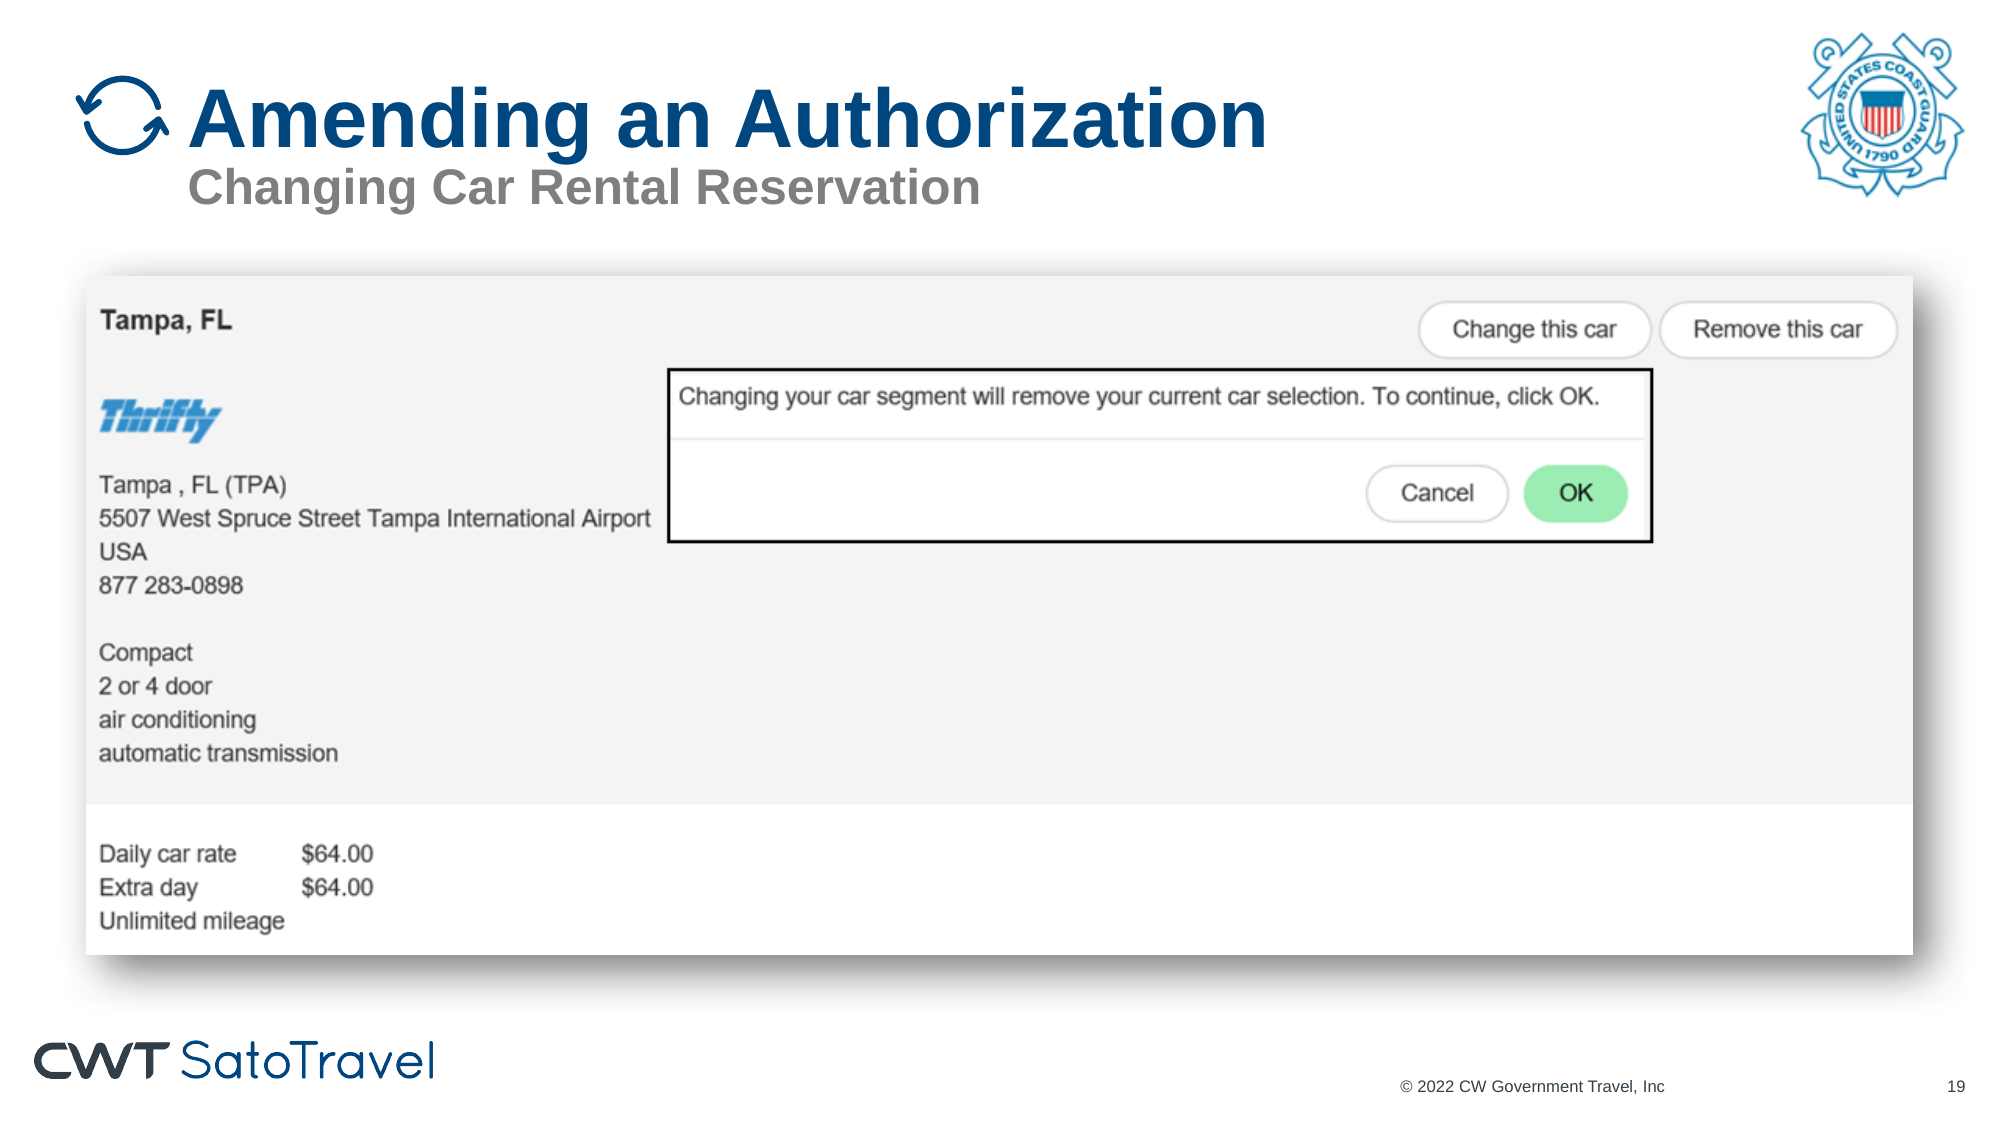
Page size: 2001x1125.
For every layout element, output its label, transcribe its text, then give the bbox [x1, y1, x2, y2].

title Amending an Authorization Changing Car Rental Reservation [187, 79, 1918, 218]
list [86, 276, 1913, 955]
footer © 2022 CW Government Travel, Inc [1257, 1075, 1918, 1098]
slide_number 18 [1931, 1075, 1966, 1098]
picture [34, 1040, 433, 1079]
picture [1800, 32, 1965, 198]
